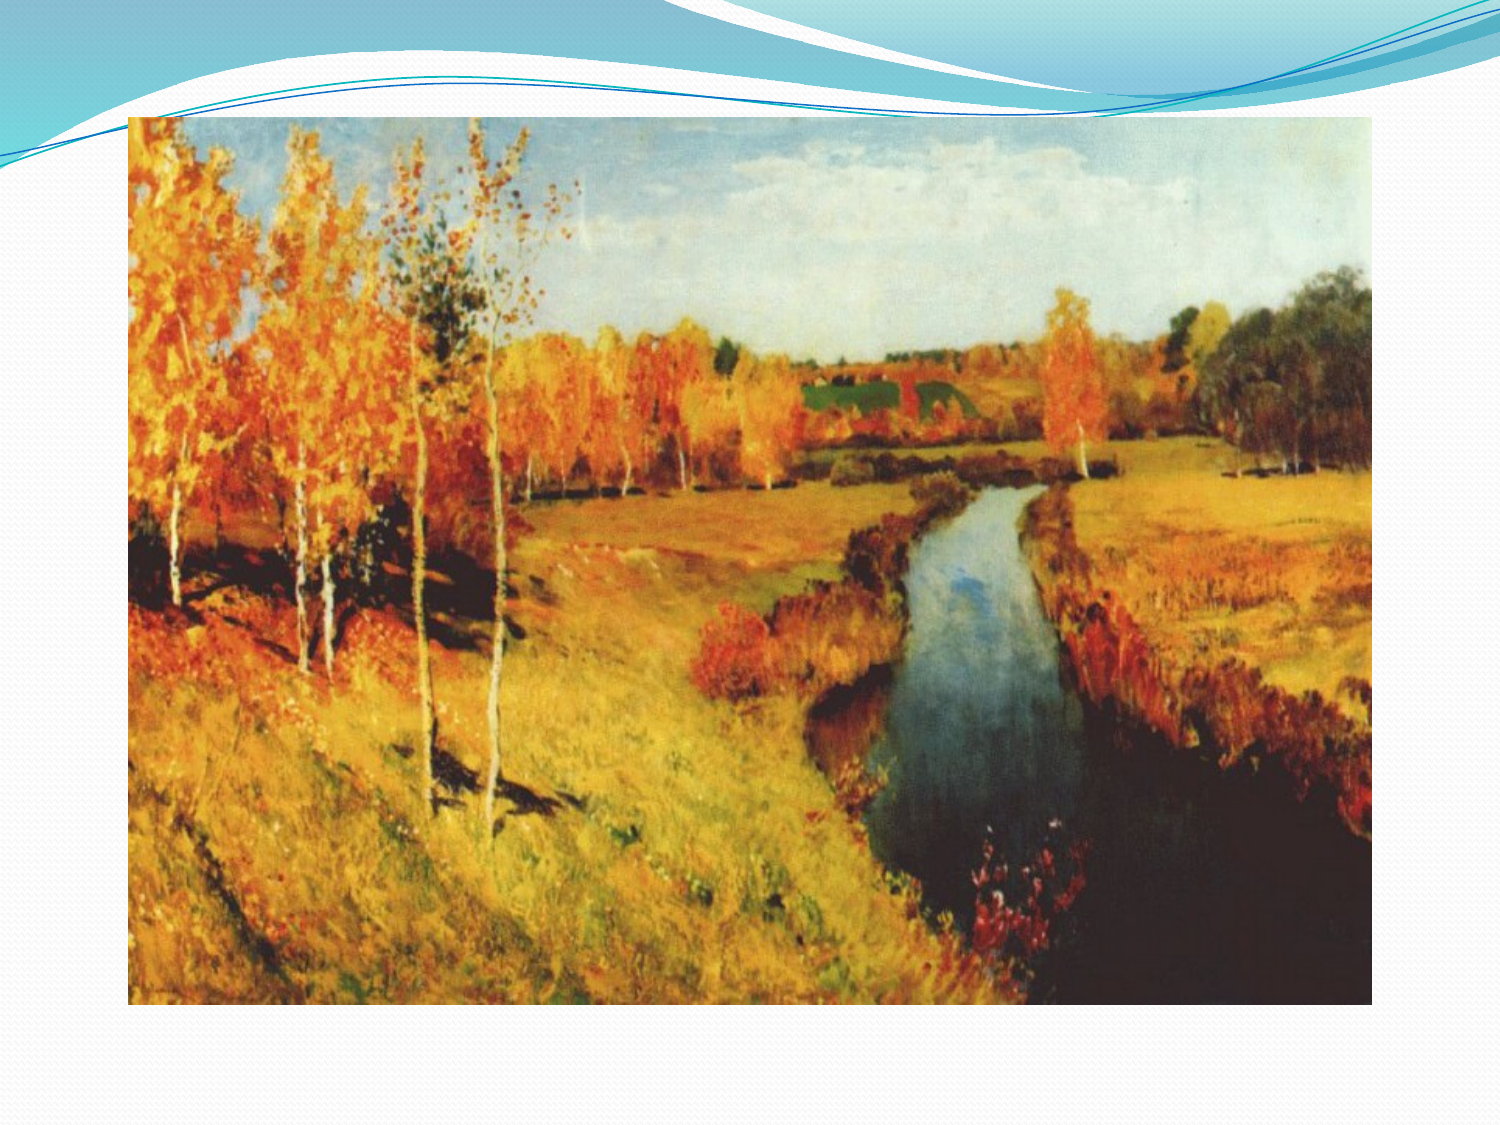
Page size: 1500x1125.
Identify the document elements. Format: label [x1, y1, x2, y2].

list [128, 116, 1372, 1006]
